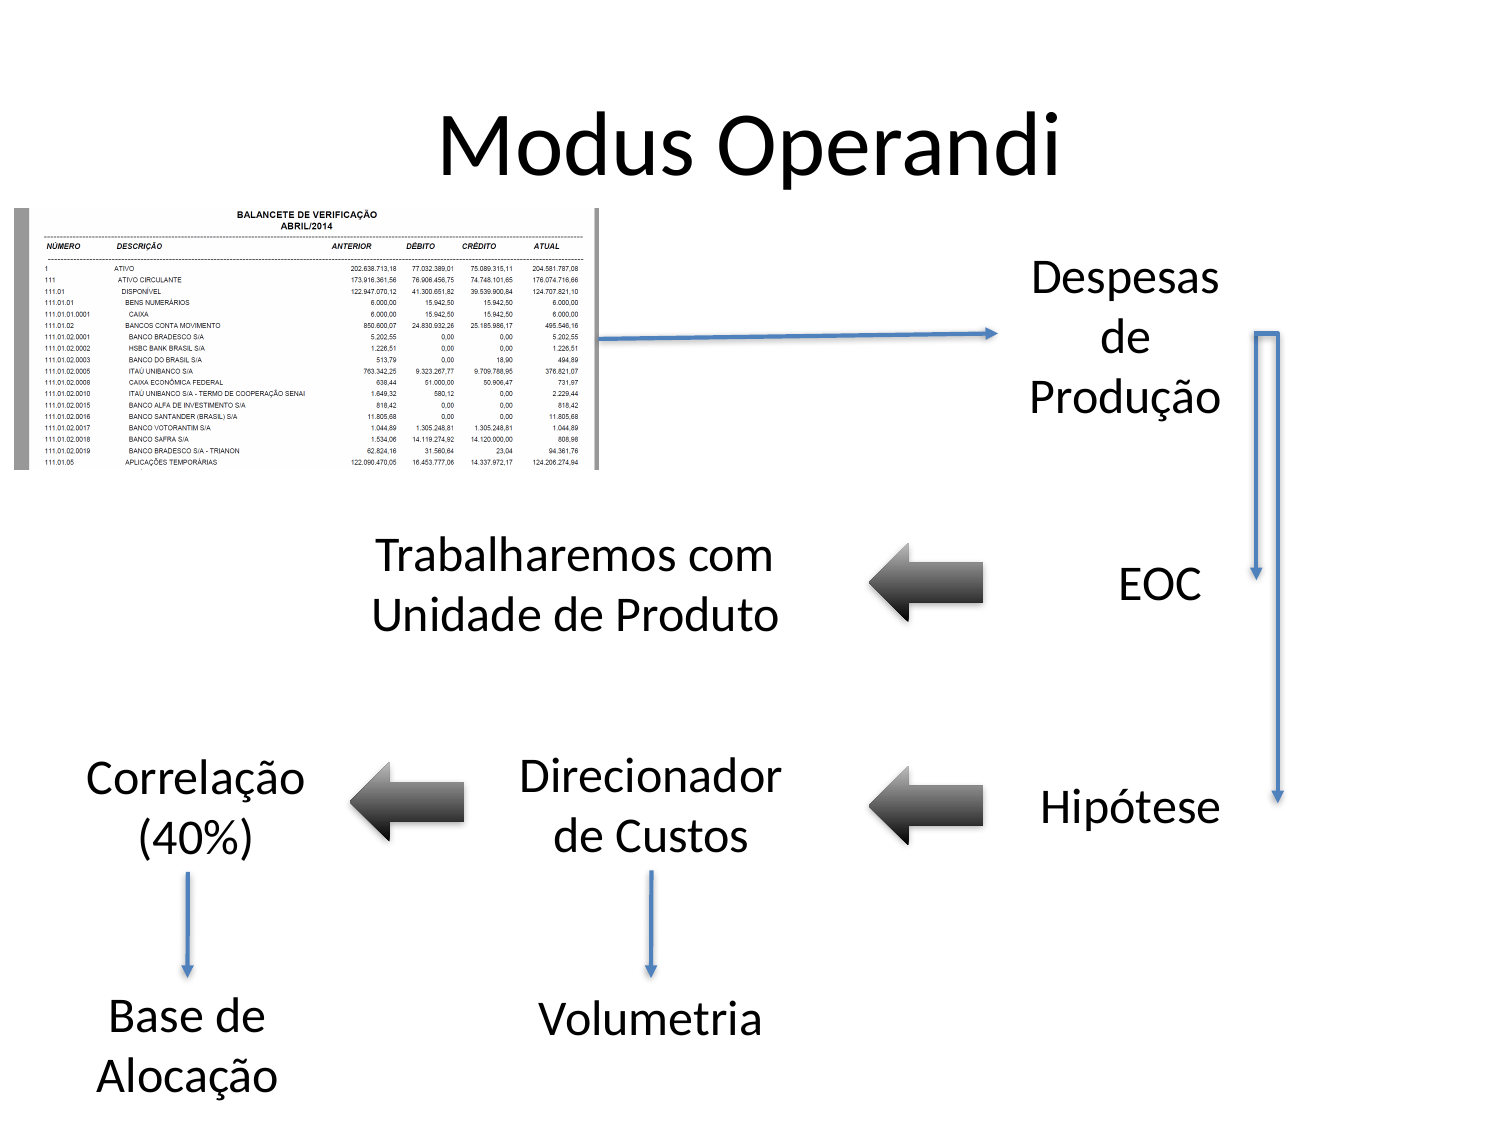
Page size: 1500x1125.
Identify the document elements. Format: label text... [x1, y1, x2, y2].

text_box Volumetria [519, 977, 783, 1053]
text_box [598, 334, 999, 340]
text_box Direcionador de Custos [504, 735, 799, 871]
text_box [868, 542, 984, 623]
text_box Trabalharemos com Unidade de Produto [349, 514, 802, 650]
text_box [349, 762, 465, 842]
text_box Hipótese [984, 765, 1278, 841]
text_box Correlação (40%) [49, 737, 343, 873]
text_box EOC [1064, 542, 1248, 618]
picture [14, 207, 599, 470]
title Modus Operandi [75, 45, 1425, 233]
text_box Despesas de Produção [998, 236, 1254, 431]
text_box [868, 765, 984, 846]
text_box Base de Alocação [55, 975, 320, 1110]
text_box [1253, 334, 1279, 805]
